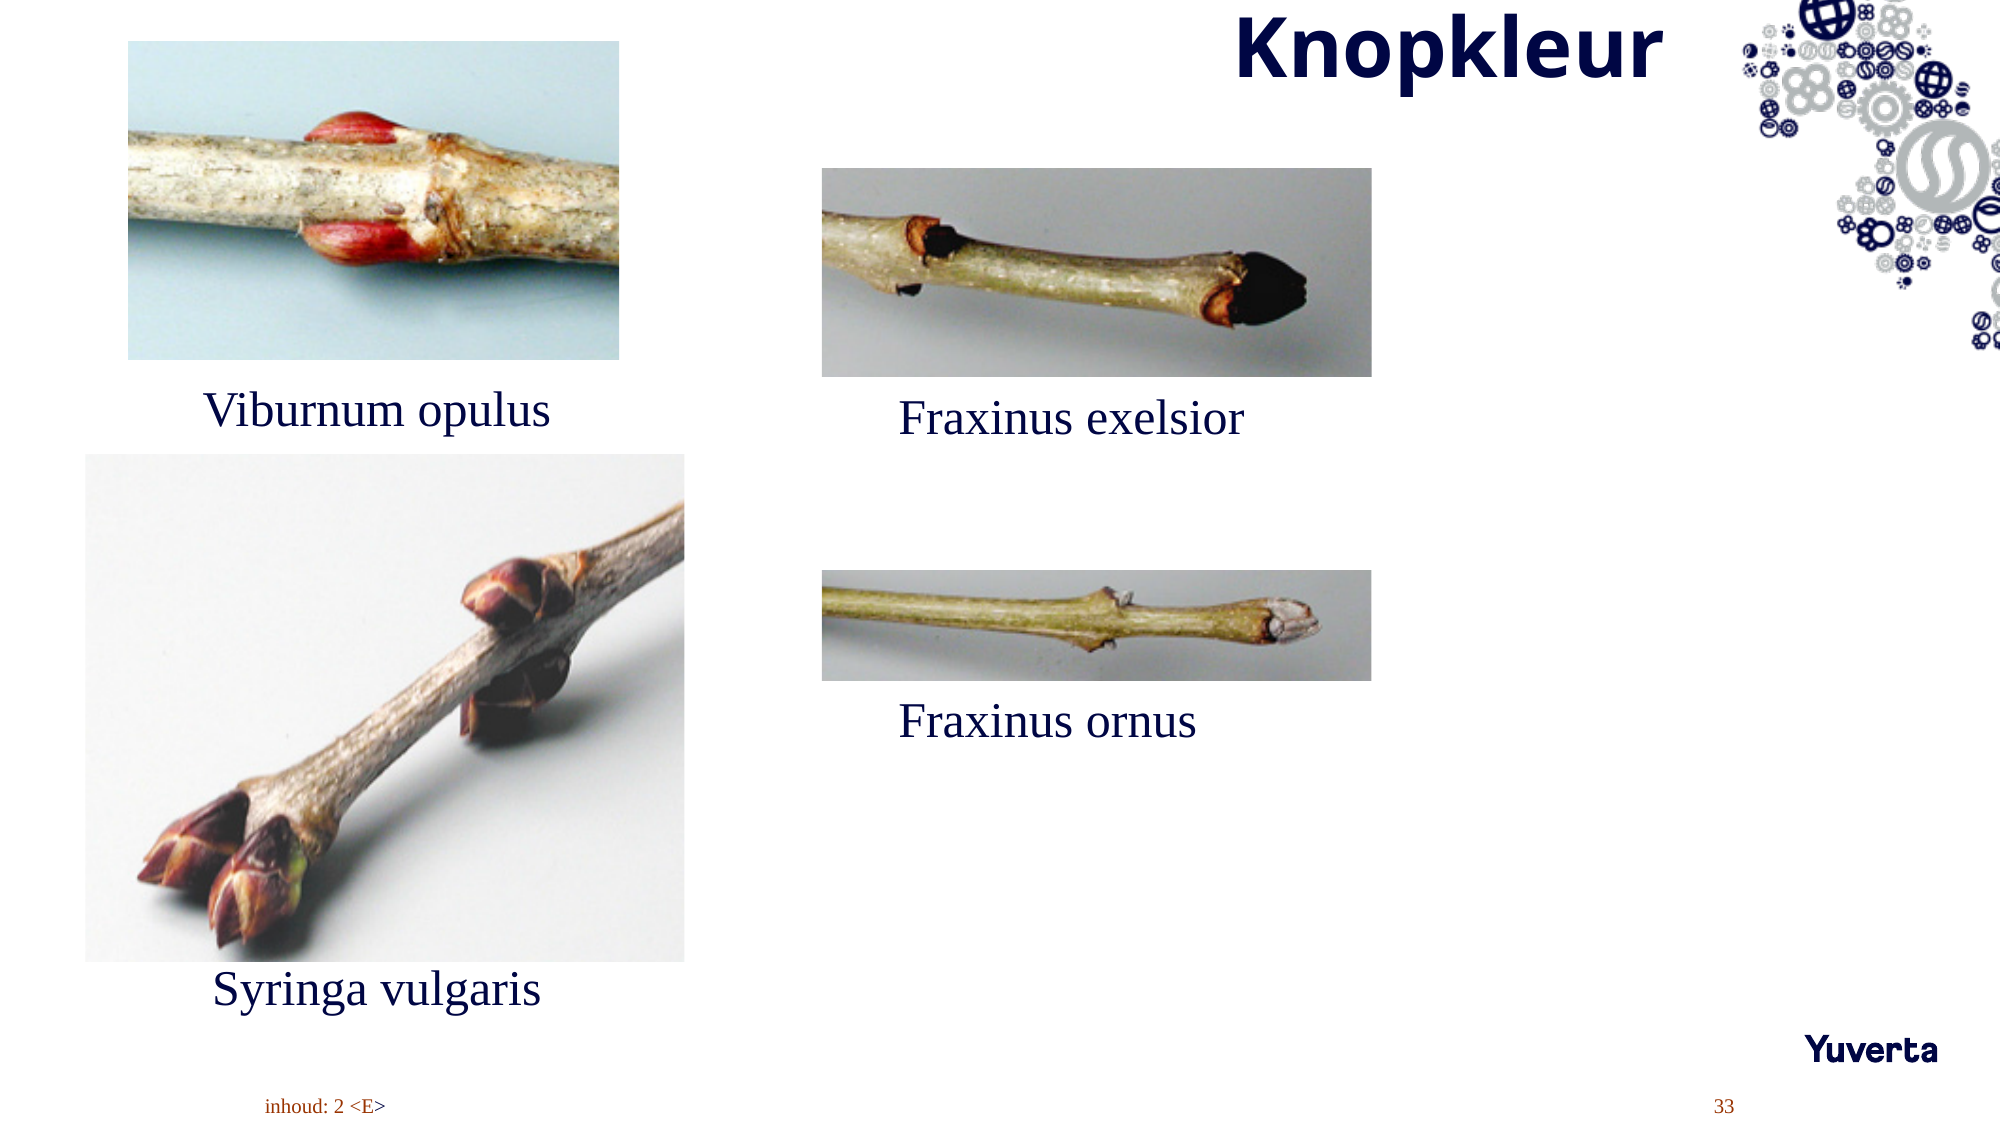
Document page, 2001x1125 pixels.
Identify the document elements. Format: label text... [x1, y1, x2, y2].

text_box Fraxinus ornus [883, 681, 1259, 756]
text_box 33 [1699, 1084, 1750, 1125]
text_box Viburnum opulus [187, 369, 614, 444]
text_box Fraxinus exelsior [883, 377, 1310, 452]
title Knopkleur [474, 0, 1666, 188]
picture [0, 0, 2000, 1125]
text_box inhoud: 2 <E> [249, 1084, 401, 1125]
text_box Syringa vulgaris [197, 962, 573, 1023]
